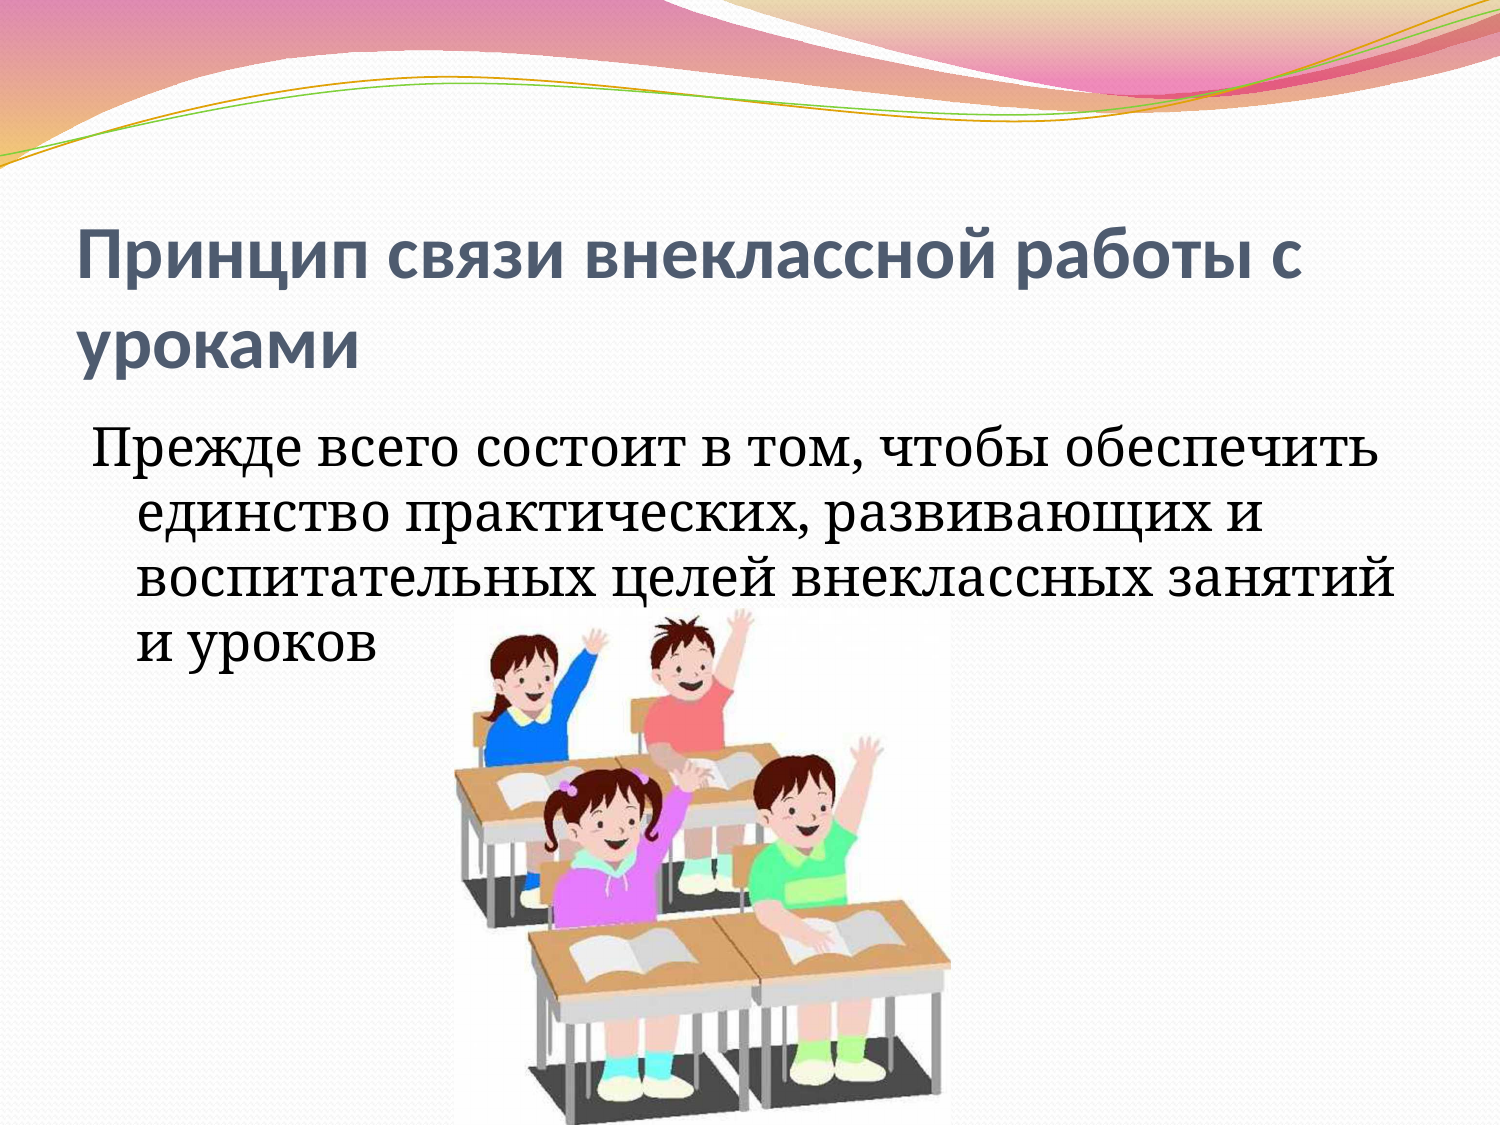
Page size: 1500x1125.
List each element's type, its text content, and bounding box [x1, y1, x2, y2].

title Принцип связи внеклассной работы с уроками [76, 196, 1427, 384]
list Прежде всего состоит в том, чтобы обеспечить единство практических, развивающих и воспитательных целей внеклассных занятий и уроков [76, 404, 1427, 1125]
picture [454, 608, 951, 1125]
